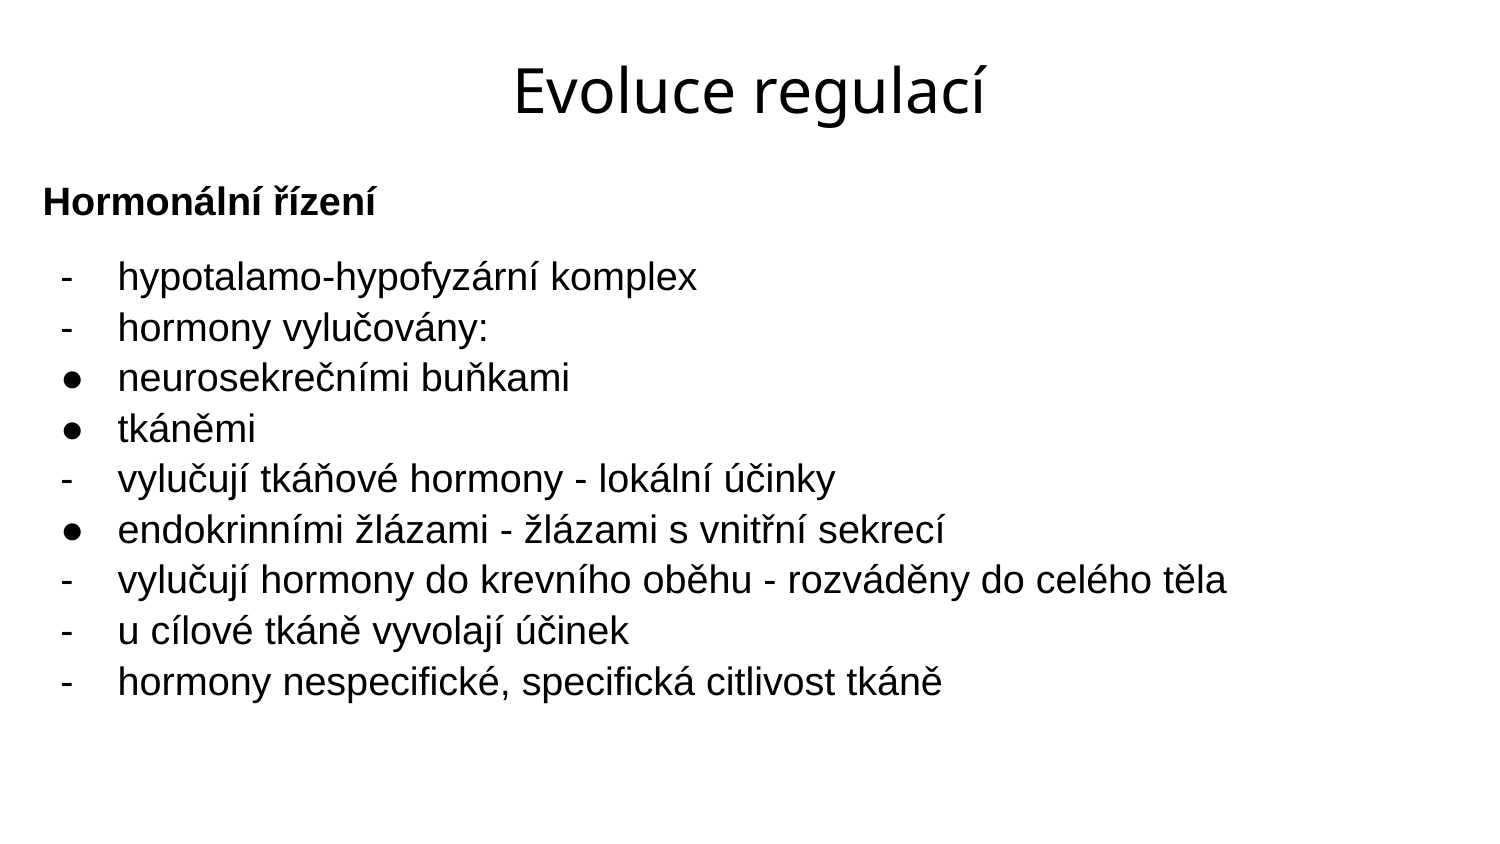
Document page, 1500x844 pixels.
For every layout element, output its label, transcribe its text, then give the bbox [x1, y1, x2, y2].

title Evoluce regulací [51, 26, 1449, 148]
list Hormonální řízení hypotalamo-hypofyzární komplex hormony vylučovány: neurosekrečními buňkami tkáněmi vylučují tkáňové hormony - lokální účinky endokrinními žlázami - žlázami s vnitřní sekrecí vylučují hormony do krevního oběhu - rozváděny do celého těla u cílové tkáně vyvolají účinek hormony nespecifické, specifická citlivost tkáně [27, 157, 1500, 844]
